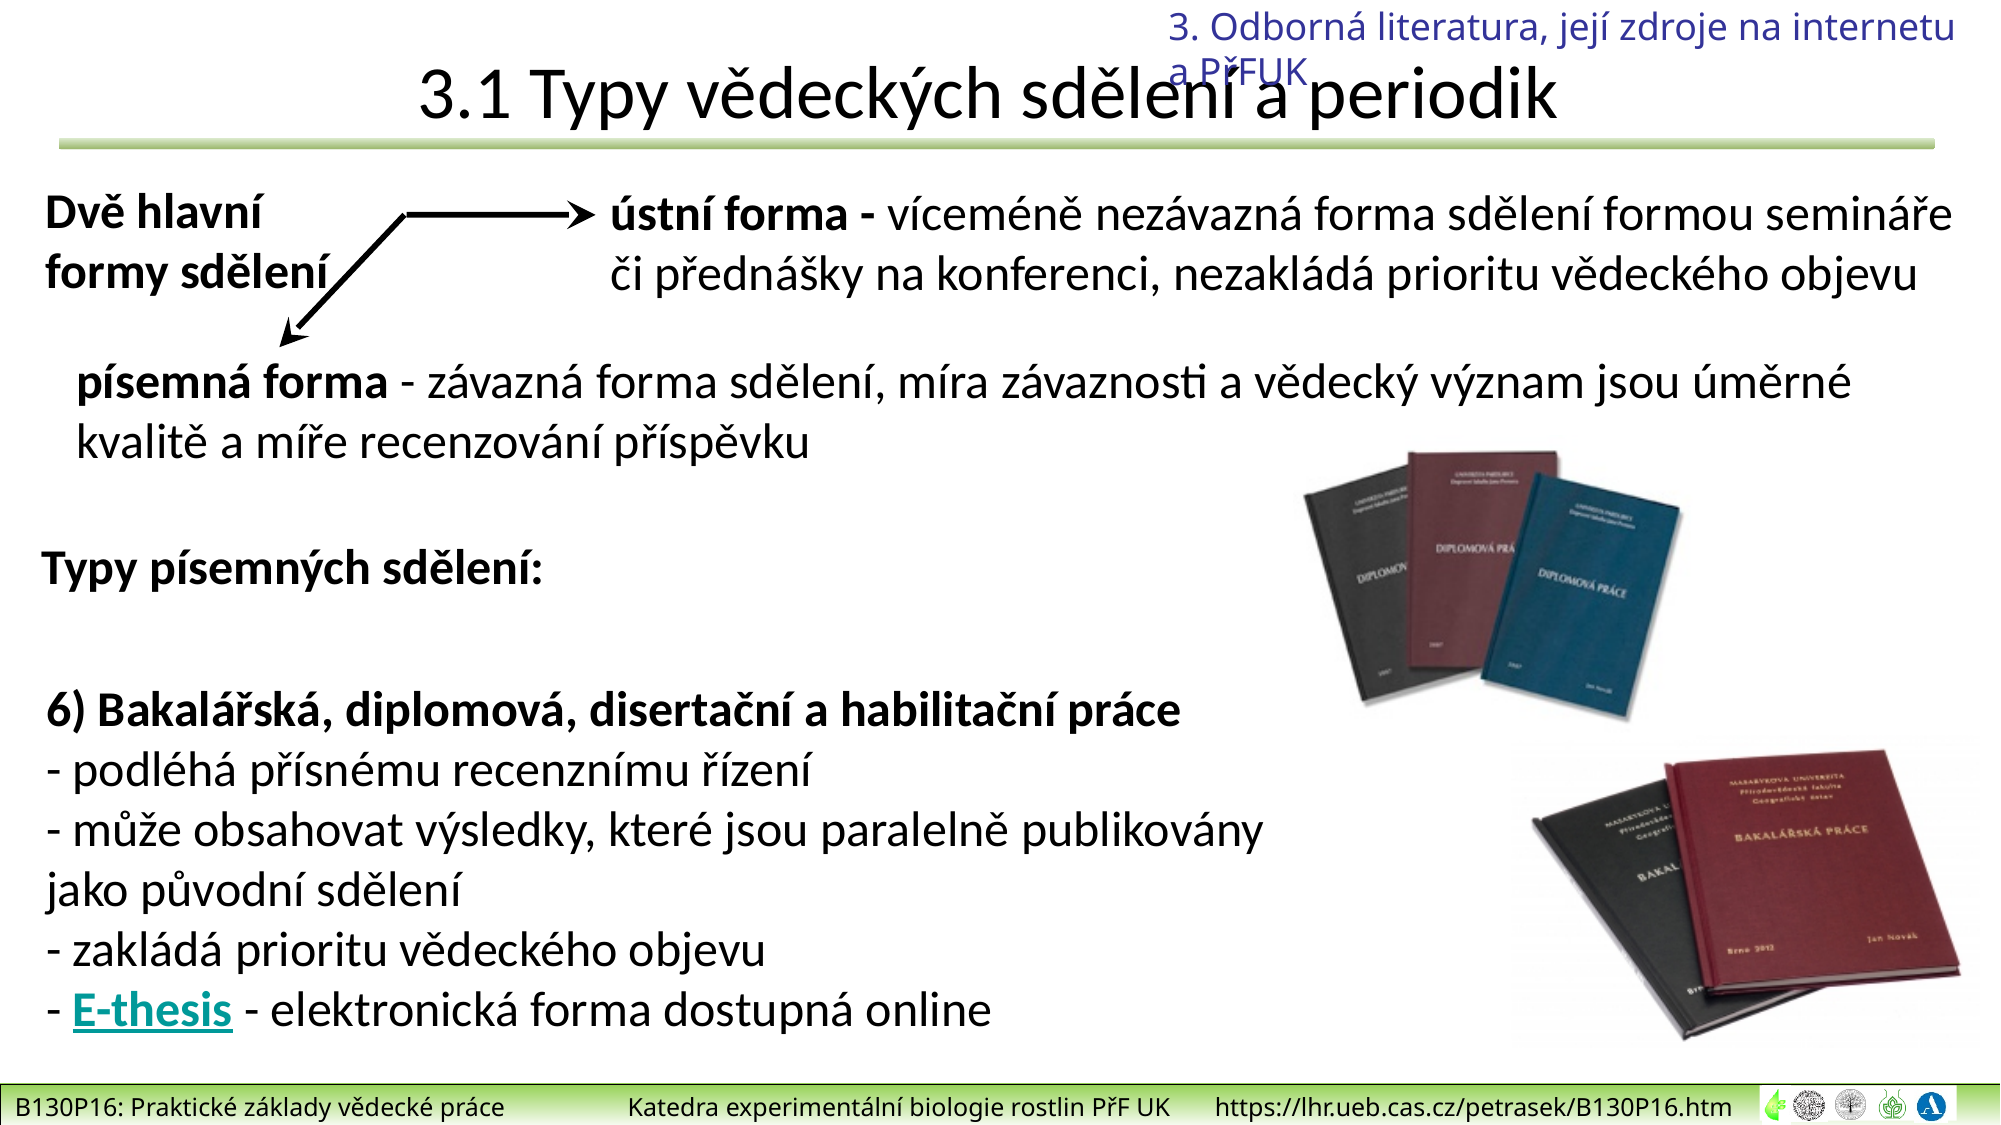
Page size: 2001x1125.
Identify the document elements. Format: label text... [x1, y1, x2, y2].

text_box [0, 1083, 2000, 1125]
text_box Typy písemných sdělení: [26, 527, 741, 602]
text_box Dvě hlavní formy sdělení [30, 171, 406, 306]
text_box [279, 214, 596, 348]
text_box ústní forma - víceméně nezávazná forma sdělení formou semináře či přednášky na konferenci, nezakládá prioritu vědeckého objevu [596, 172, 1995, 308]
text_box [56, 135, 1938, 152]
text_box 3. Odborná literatura, její zdroje na internetu a PřFUK [1153, 0, 2000, 101]
text_box písemná forma - závazná forma sdělení, míra závaznosti a vědecký význam jsou úměrné kvalitě a míře recenzování příspěvku [61, 340, 1915, 476]
text_box 3.1 Typy vědeckých sdělení a periodik [195, 36, 1799, 142]
picture [1293, 434, 1980, 1048]
text_box 6) Bakalářská, diplomová, disertační a habilitační práce - podléhá přísnému recenznímu řízení - může obsahovat výsledky, které jsou paralelně publikovány jako původní sdělení - zakládá prioritu vědeckého objevu - E-thesis - elektronická forma dostupná online [31, 668, 1343, 1044]
